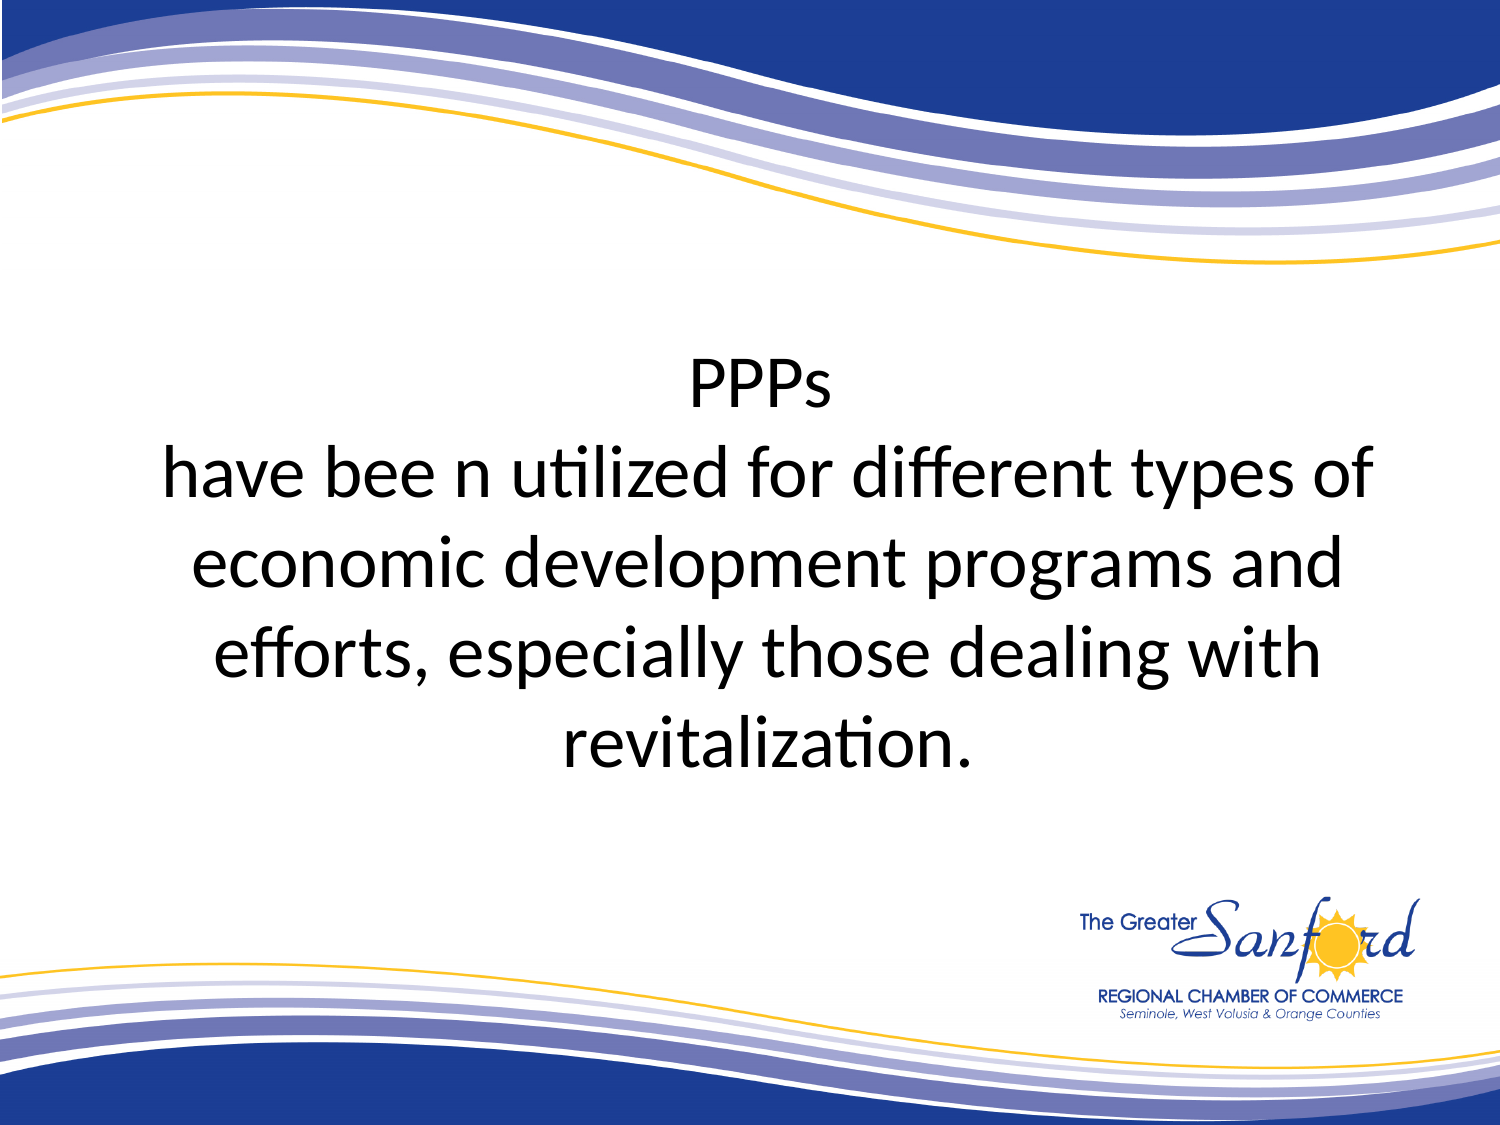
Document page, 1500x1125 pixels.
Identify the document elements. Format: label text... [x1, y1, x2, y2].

picture [0, 888, 1500, 1125]
text_box PPPs have bee n utilized for different types of economic development programs and efforts, especially those dealing with revitalization. [124, 324, 1413, 790]
picture [1, 0, 1500, 272]
